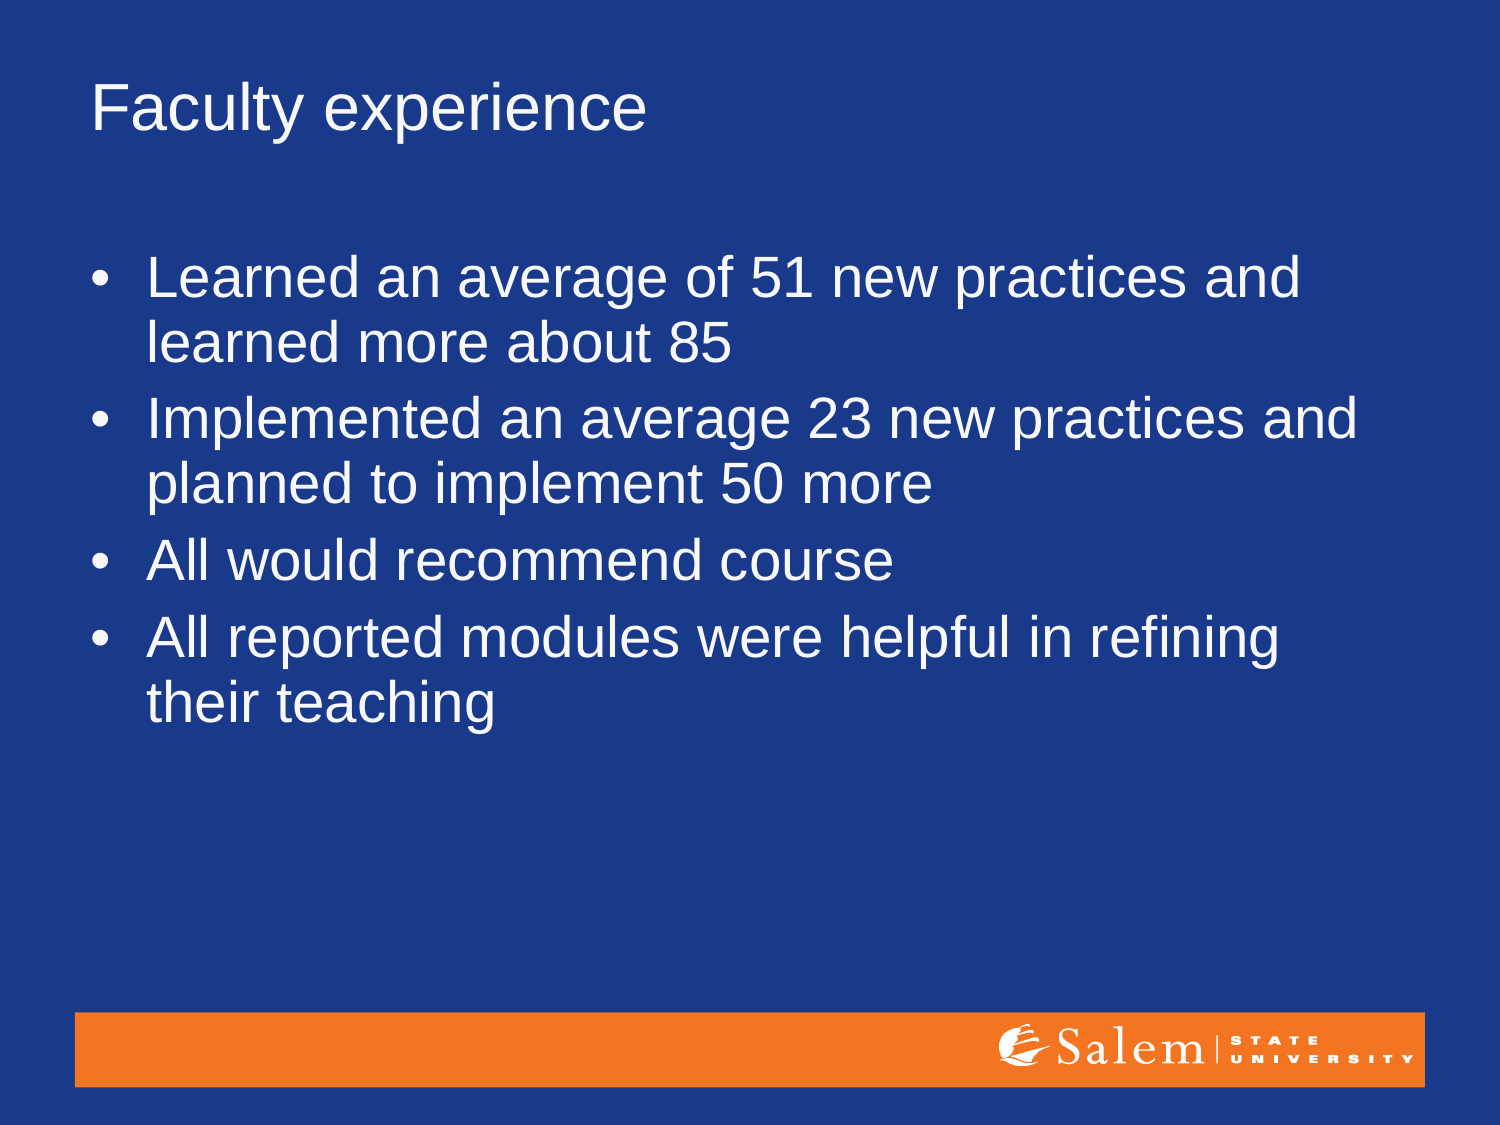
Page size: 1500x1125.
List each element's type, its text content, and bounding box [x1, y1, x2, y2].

list Faculty experience Learned an average of 51 new practices and learned more about 85 Implemented an average 23 new practices and planned to implement 50 more All would recommend course All reported modules were helpful in refining their teaching [75, 62, 1425, 1005]
picture [999, 1024, 1413, 1066]
